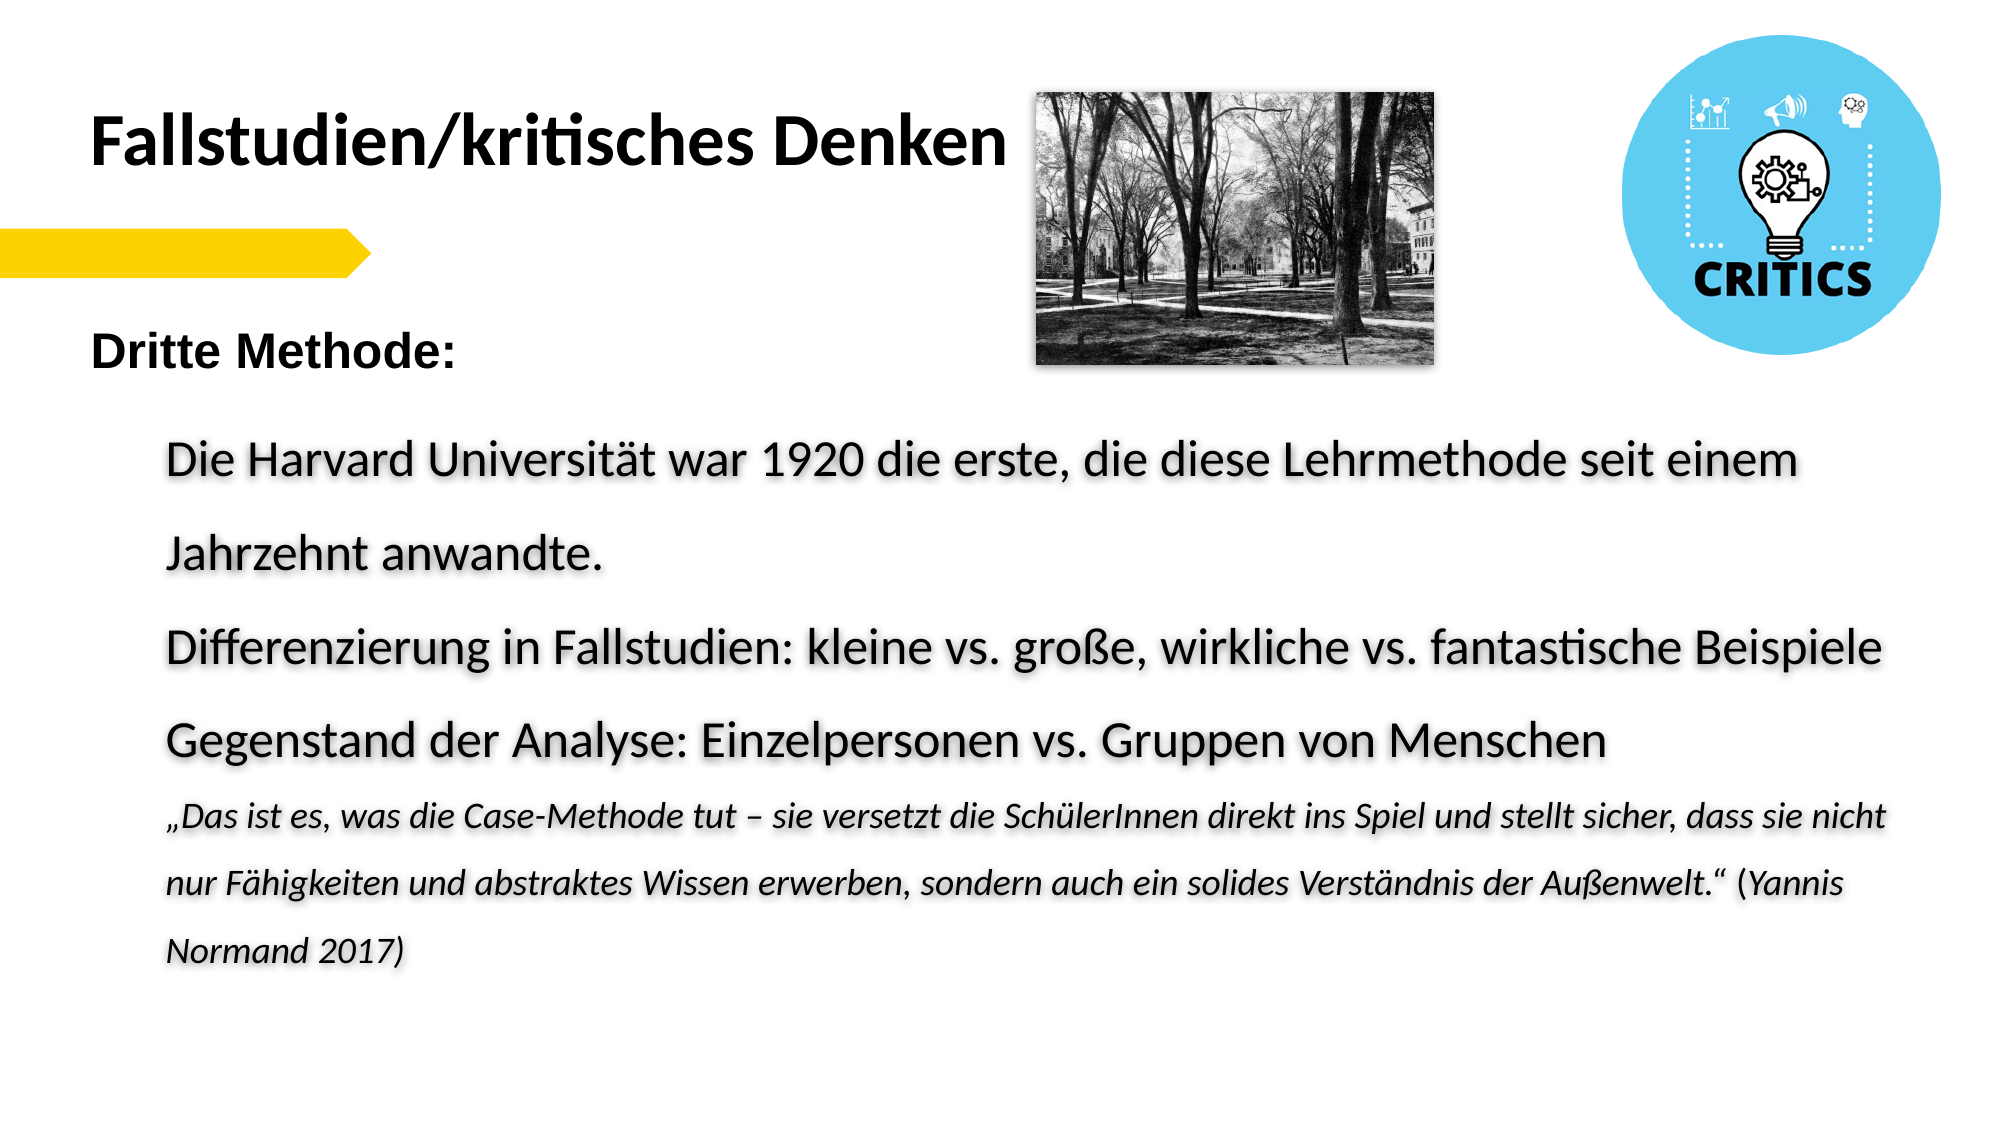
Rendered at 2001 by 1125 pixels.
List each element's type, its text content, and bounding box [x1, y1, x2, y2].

picture [1035, 92, 1435, 365]
text_box Dritte Methode: [75, 317, 484, 383]
text_box Die Harvard Universität war 1920 die erste, die diese Lehrmethode seit einem Jahrzehnt anwandte. Differenzierung in Fallstudien: kleine vs. große, wirkliche vs. fantastische Beispiele Gegenstand der Analyse: Einzelpersonen vs. Gruppen von Menschen „Das ist es, was die Case-Methode tut – sie versetzt die SchülerInnen direkt ins Spiel und stellt sicher, dass sie nicht nur Fähigkeiten und abstraktes Wissen erwerben, sondern auch ein solides Verständnis der Außenwelt.“ (Yannis Normand 2017) [75, 385, 1939, 1062]
text_box [0, 228, 372, 279]
picture [1593, 12, 1968, 387]
text_box Fallstudien/kritisches Denken [75, 69, 1434, 176]
